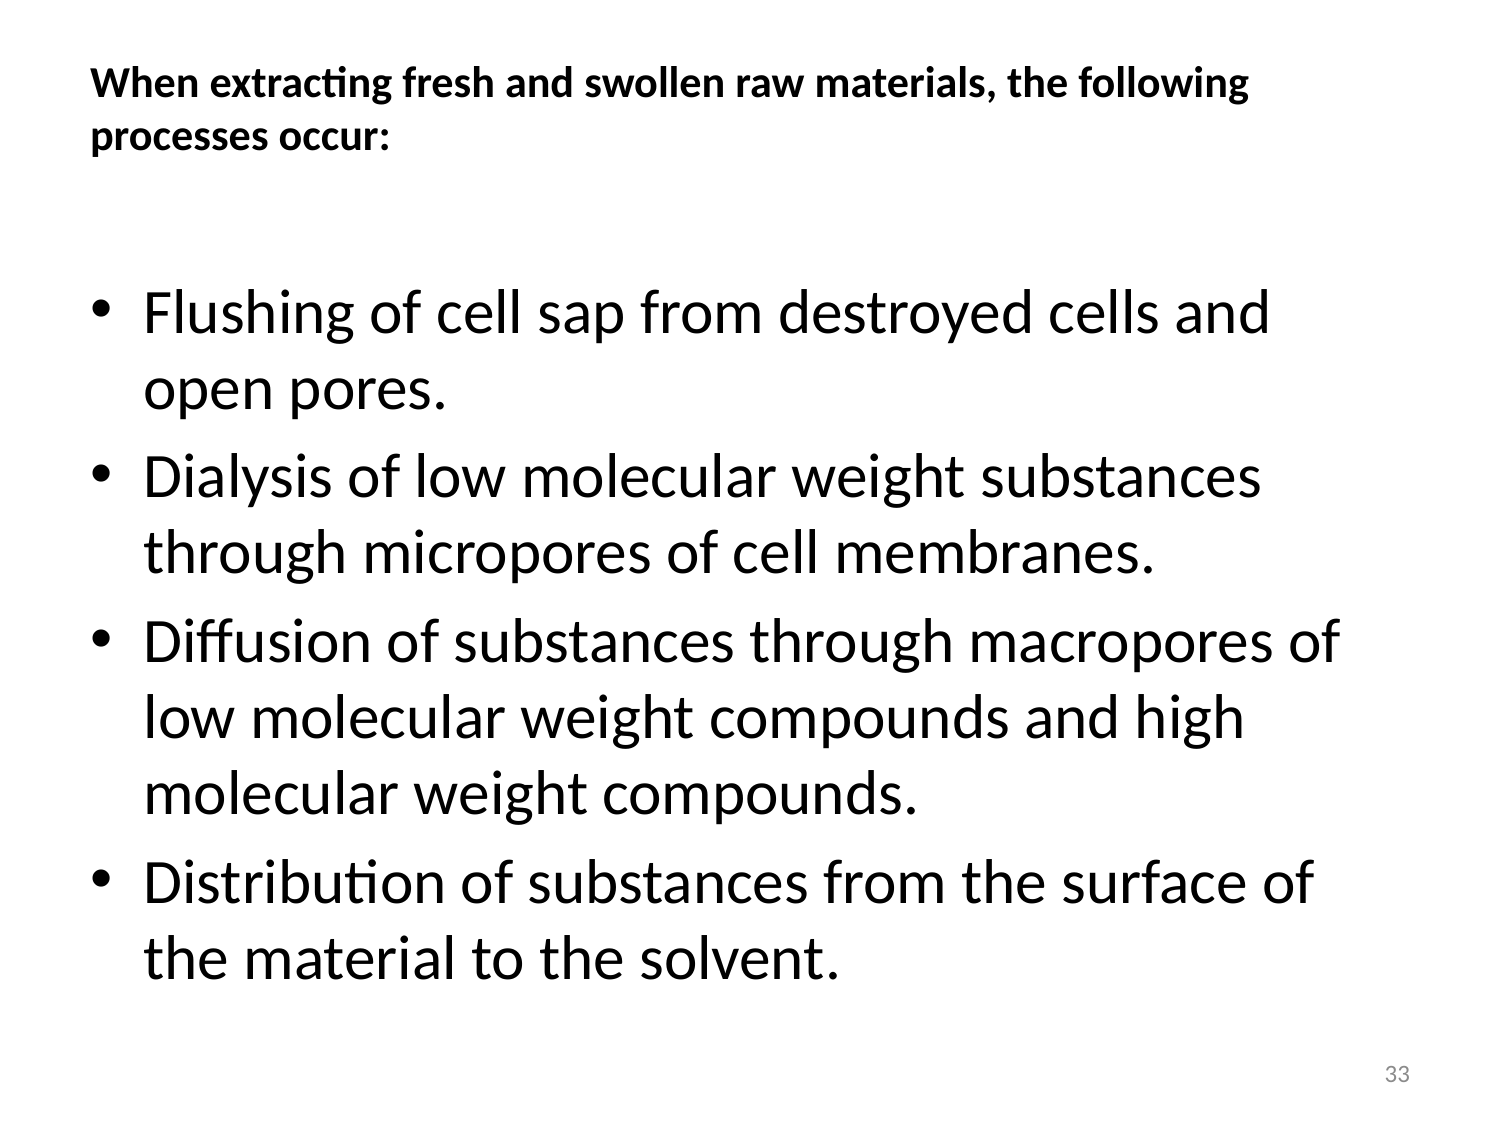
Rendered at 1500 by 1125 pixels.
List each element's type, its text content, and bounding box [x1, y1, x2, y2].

list Flushing of cell sap from destroyed cells and open pores. Dialysis of low molecular weight substances through micropores of cell membranes. Diffusion of substances through macropores of low molecular weight compounds and high molecular weight compounds. Distribution of substances from the surface of the material to the solvent. [75, 262, 1425, 1005]
slide_number 33 [1074, 1042, 1425, 1103]
title When extracting fresh and swollen raw materials, the following processes occur: [75, 45, 1425, 233]
